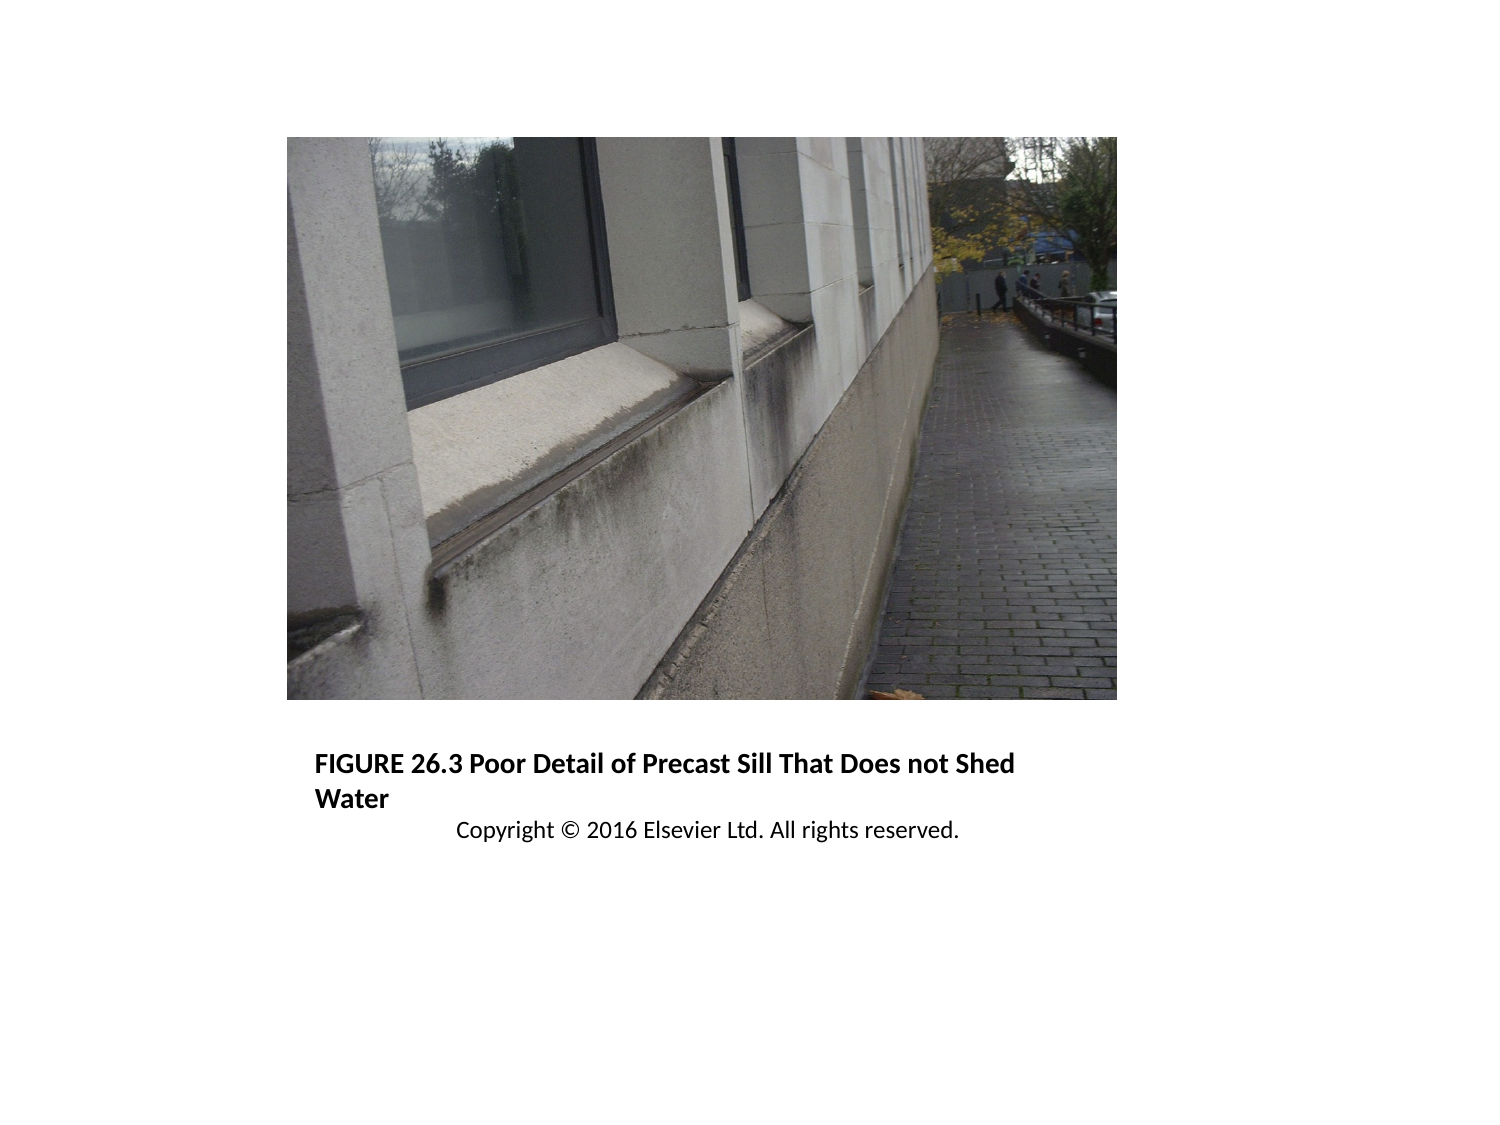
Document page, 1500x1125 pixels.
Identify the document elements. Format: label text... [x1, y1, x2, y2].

text_box FIGURE 26.3 Poor Detail of Precast Sill That Does not Shed Water [299, 737, 1050, 823]
text_box Copyright © 2016 Elsevier Ltd. All rights reserved. [252, 806, 1165, 852]
picture [287, 137, 1118, 701]
